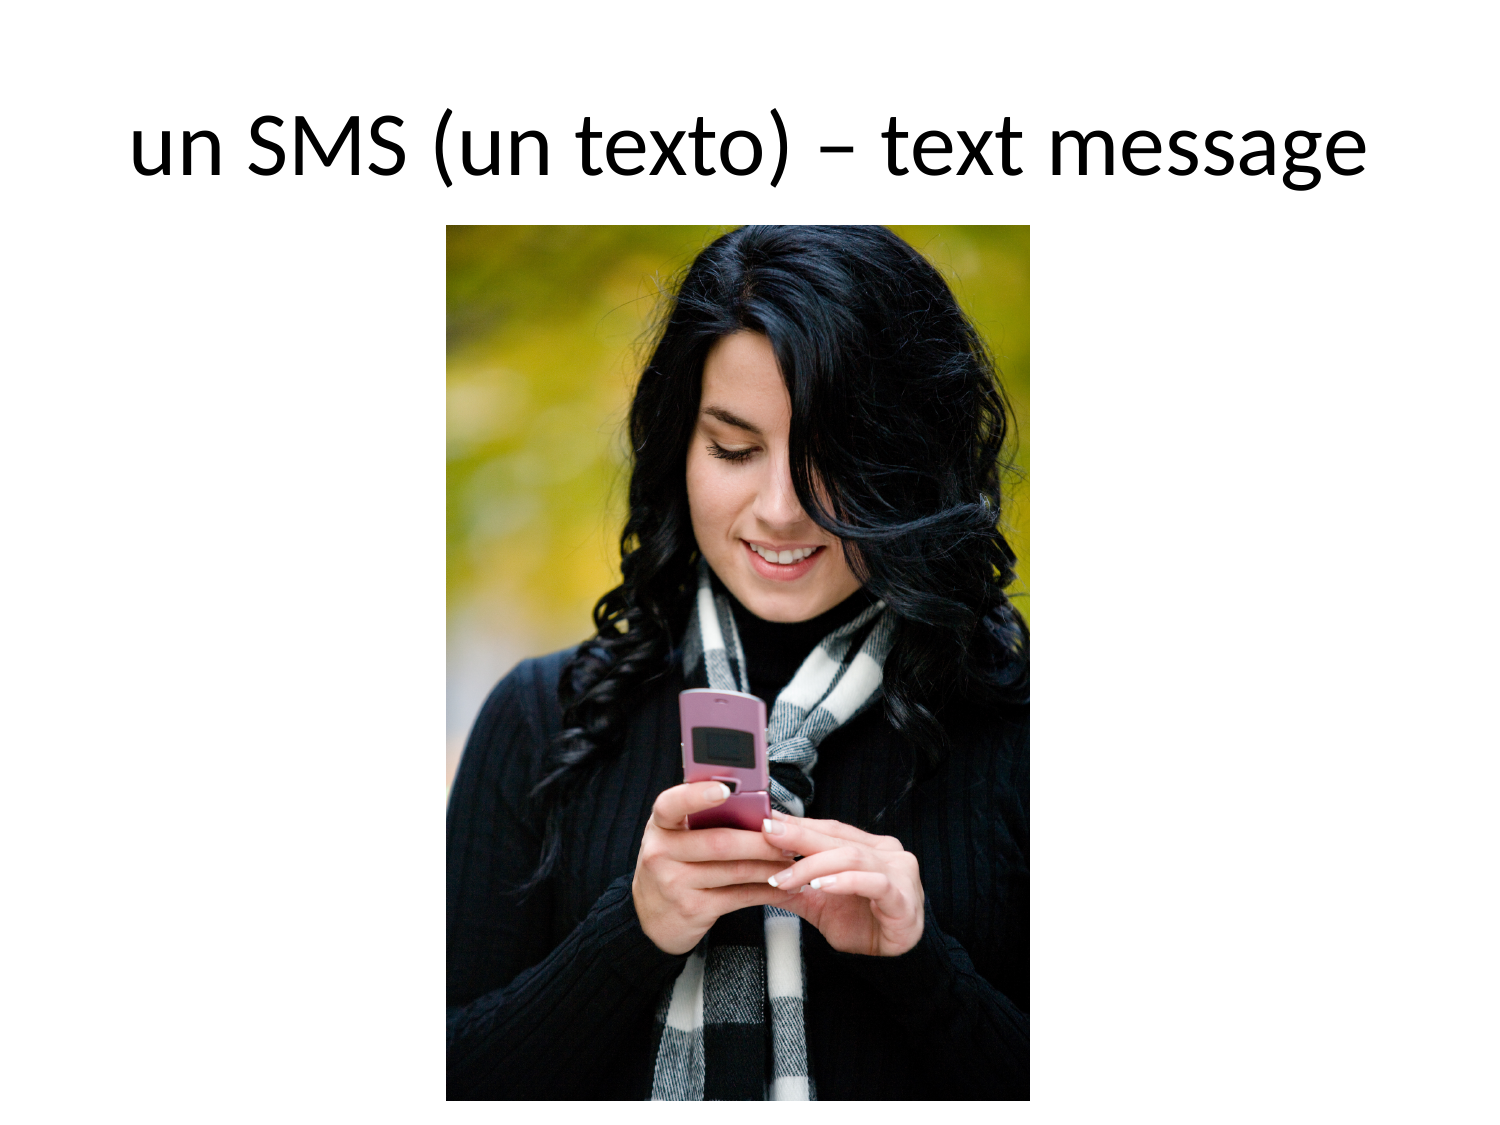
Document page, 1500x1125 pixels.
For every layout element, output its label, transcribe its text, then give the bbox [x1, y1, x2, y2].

picture [446, 225, 1031, 1101]
title un SMS (un texto) – text message [75, 45, 1425, 233]
